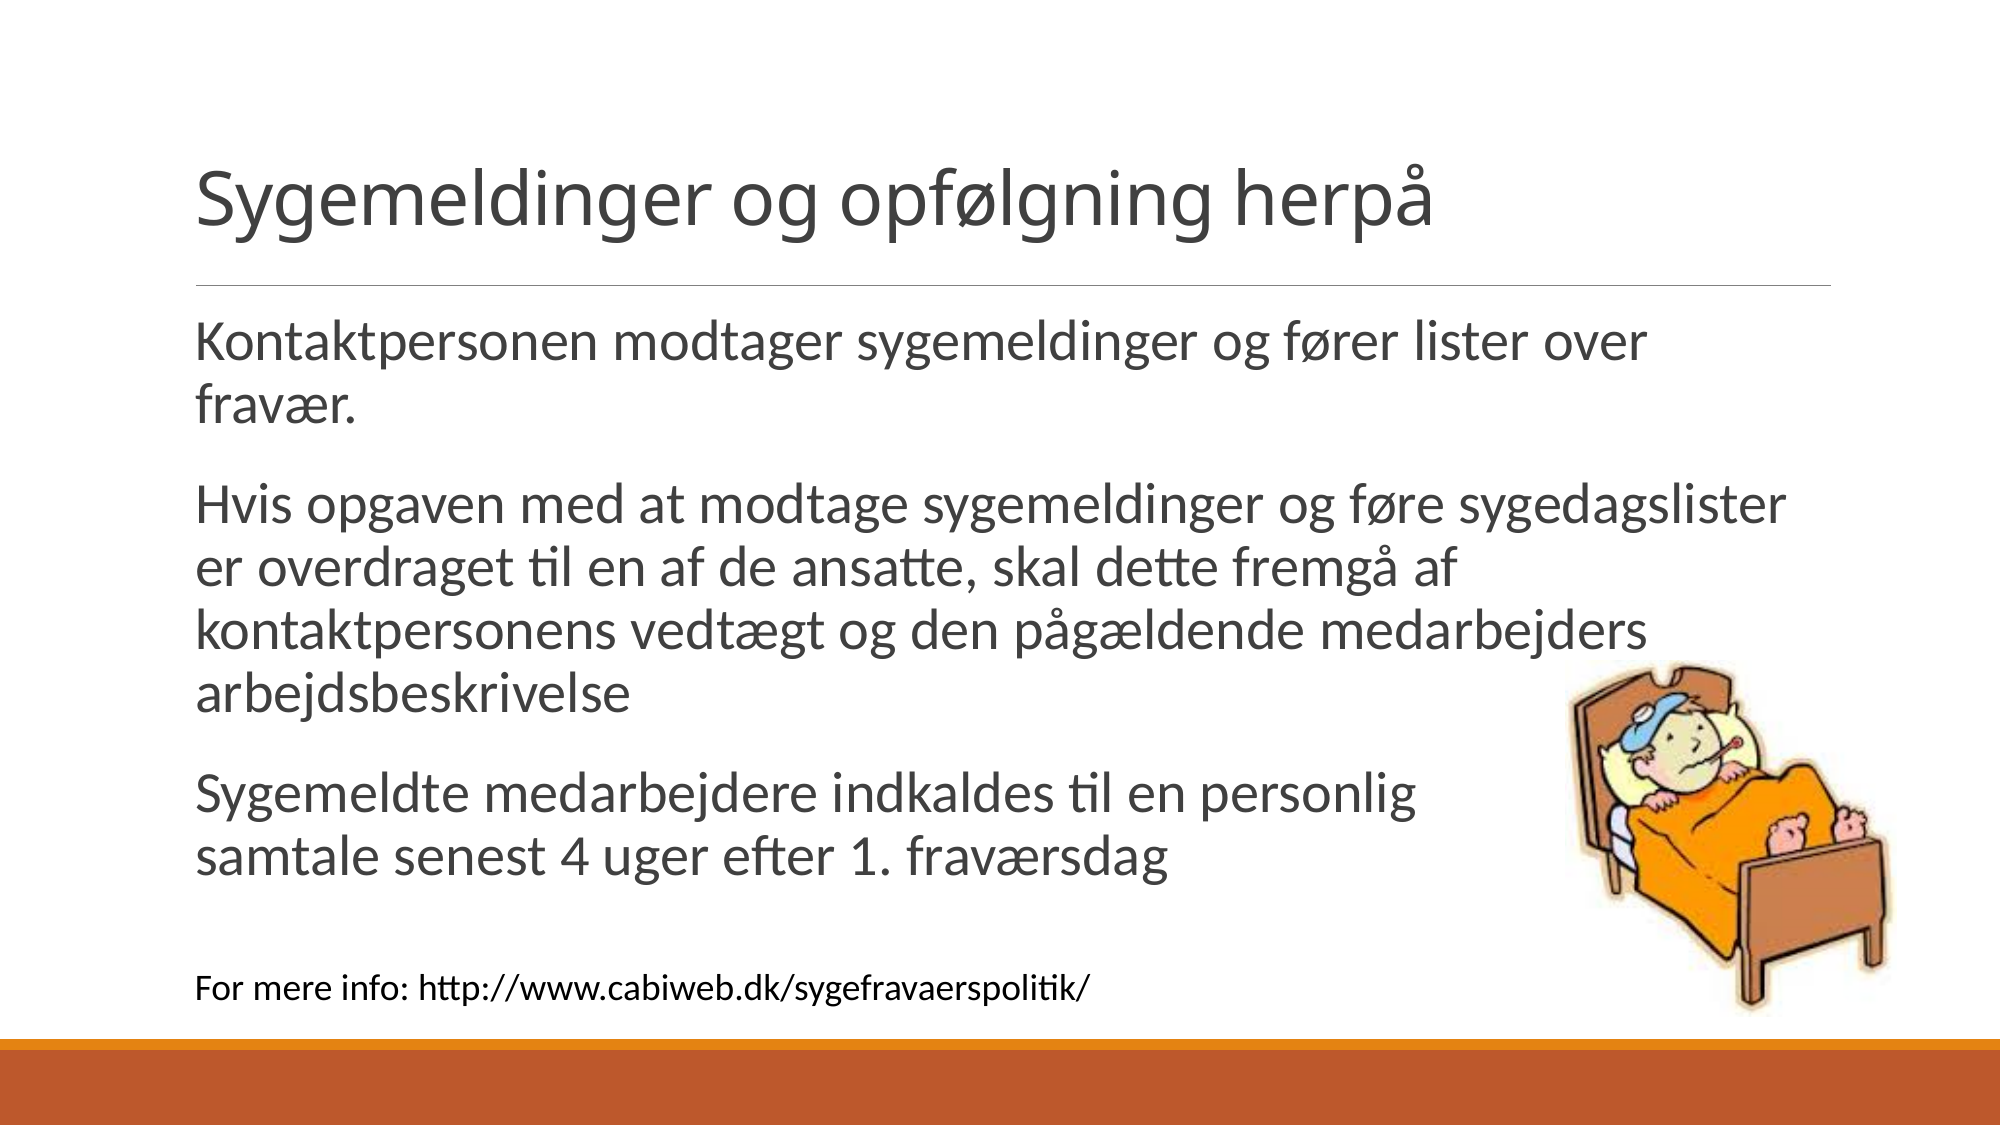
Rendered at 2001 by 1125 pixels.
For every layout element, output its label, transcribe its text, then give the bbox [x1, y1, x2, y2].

text_box For mere info: http://www.cabiweb.dk/sygefravaerspolitik/ [179, 955, 1216, 1016]
picture [1564, 659, 1898, 1017]
list Kontaktpersonen modtager sygemeldinger og fører lister over fravær. Hvis opgaven med at modtage sygemeldinger og føre sygedagslister er overdraget til en af de ansatte, skal dette fremgå af kontaktpersonens vedtægt og den pågældende medarbejders arbejdsbeskrivelse Sygemeldte medarbejdere indkaldes til en personlig samtale senest 4 uger efter 1. fraværsdag [180, 302, 1830, 963]
title Sygemeldinger og opfølgning herpå [180, 100, 1830, 302]
